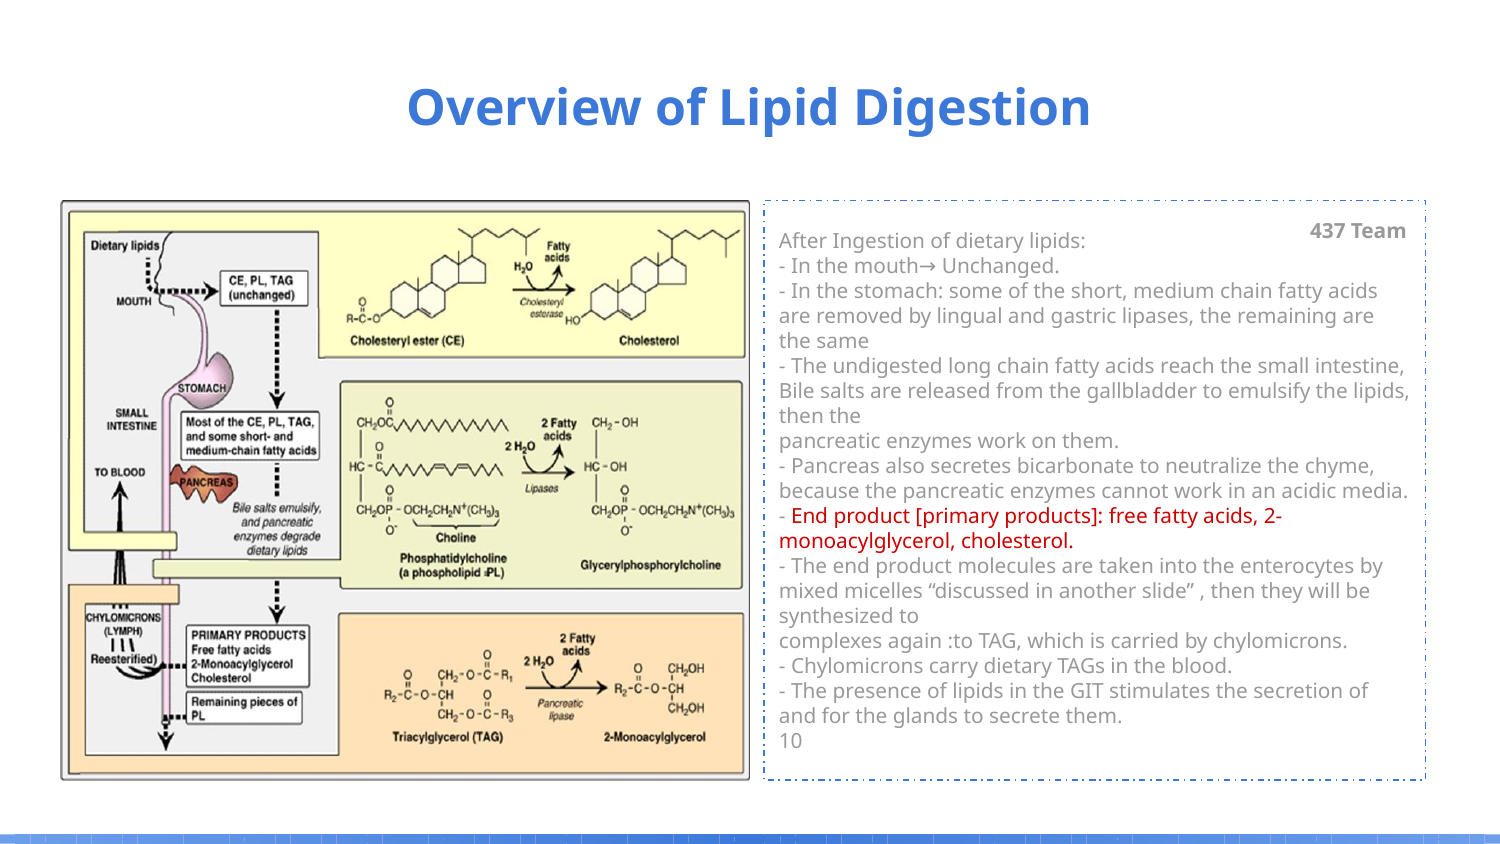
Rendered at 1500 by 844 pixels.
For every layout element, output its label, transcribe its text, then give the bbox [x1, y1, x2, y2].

picture [59, 200, 751, 781]
text_box Overview of Lipid Digestion [0, 58, 1500, 152]
text_box 437 Team [1291, 200, 1426, 261]
text_box After Ingestion of dietary lipids: - In the mouth→ Unchanged. - In the stomach: some of the short, medium chain fatty acids are removed by lingual and gastric lipases, the remaining are the same - The undigested long chain fatty acids reach the small intestine, Bile salts are released from the gallbladder to emulsify the lipids, then the pancreatic enzymes work on them. - Pancreas also secretes bicarbonate to neutralize the chyme, because the pancreatic enzymes cannot work in an acidic media. - End product [primary products]: free fatty acids, 2-monoacylglycerol, cholesterol. - The end product molecules are taken into the enterocytes by mixed micelles “discussed in another slide” , then they will be synthesized to complexes again :to TAG, which is carried by chylomicrons. - Chylomicrons carry dietary TAGs in the blood. - The presence of lipids in the GIT stimulates the secretion of and for the glands to secrete them. 10 [763, 200, 1426, 781]
